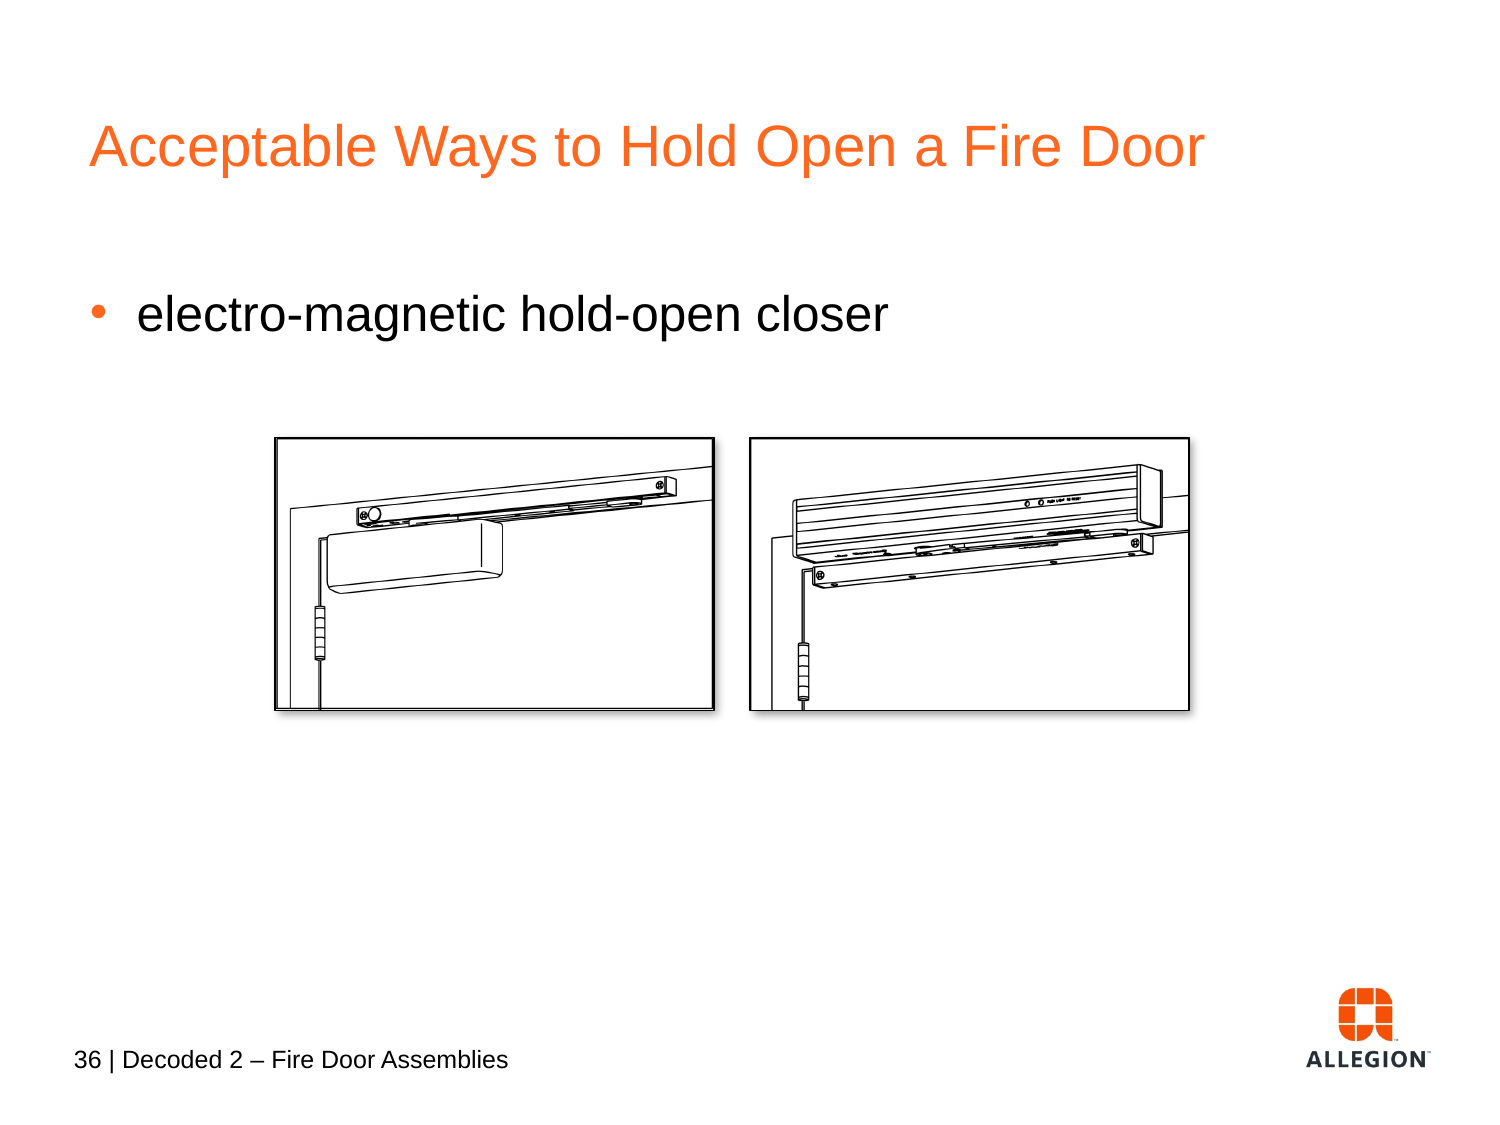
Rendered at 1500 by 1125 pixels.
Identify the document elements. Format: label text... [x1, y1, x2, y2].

list electro-magnetic hold-open closer [75, 274, 1425, 956]
picture [750, 438, 1189, 710]
title Acceptable Ways to Hold Open a Fire Door [75, 49, 1425, 237]
picture [1302, 984, 1434, 1071]
picture [275, 438, 714, 710]
